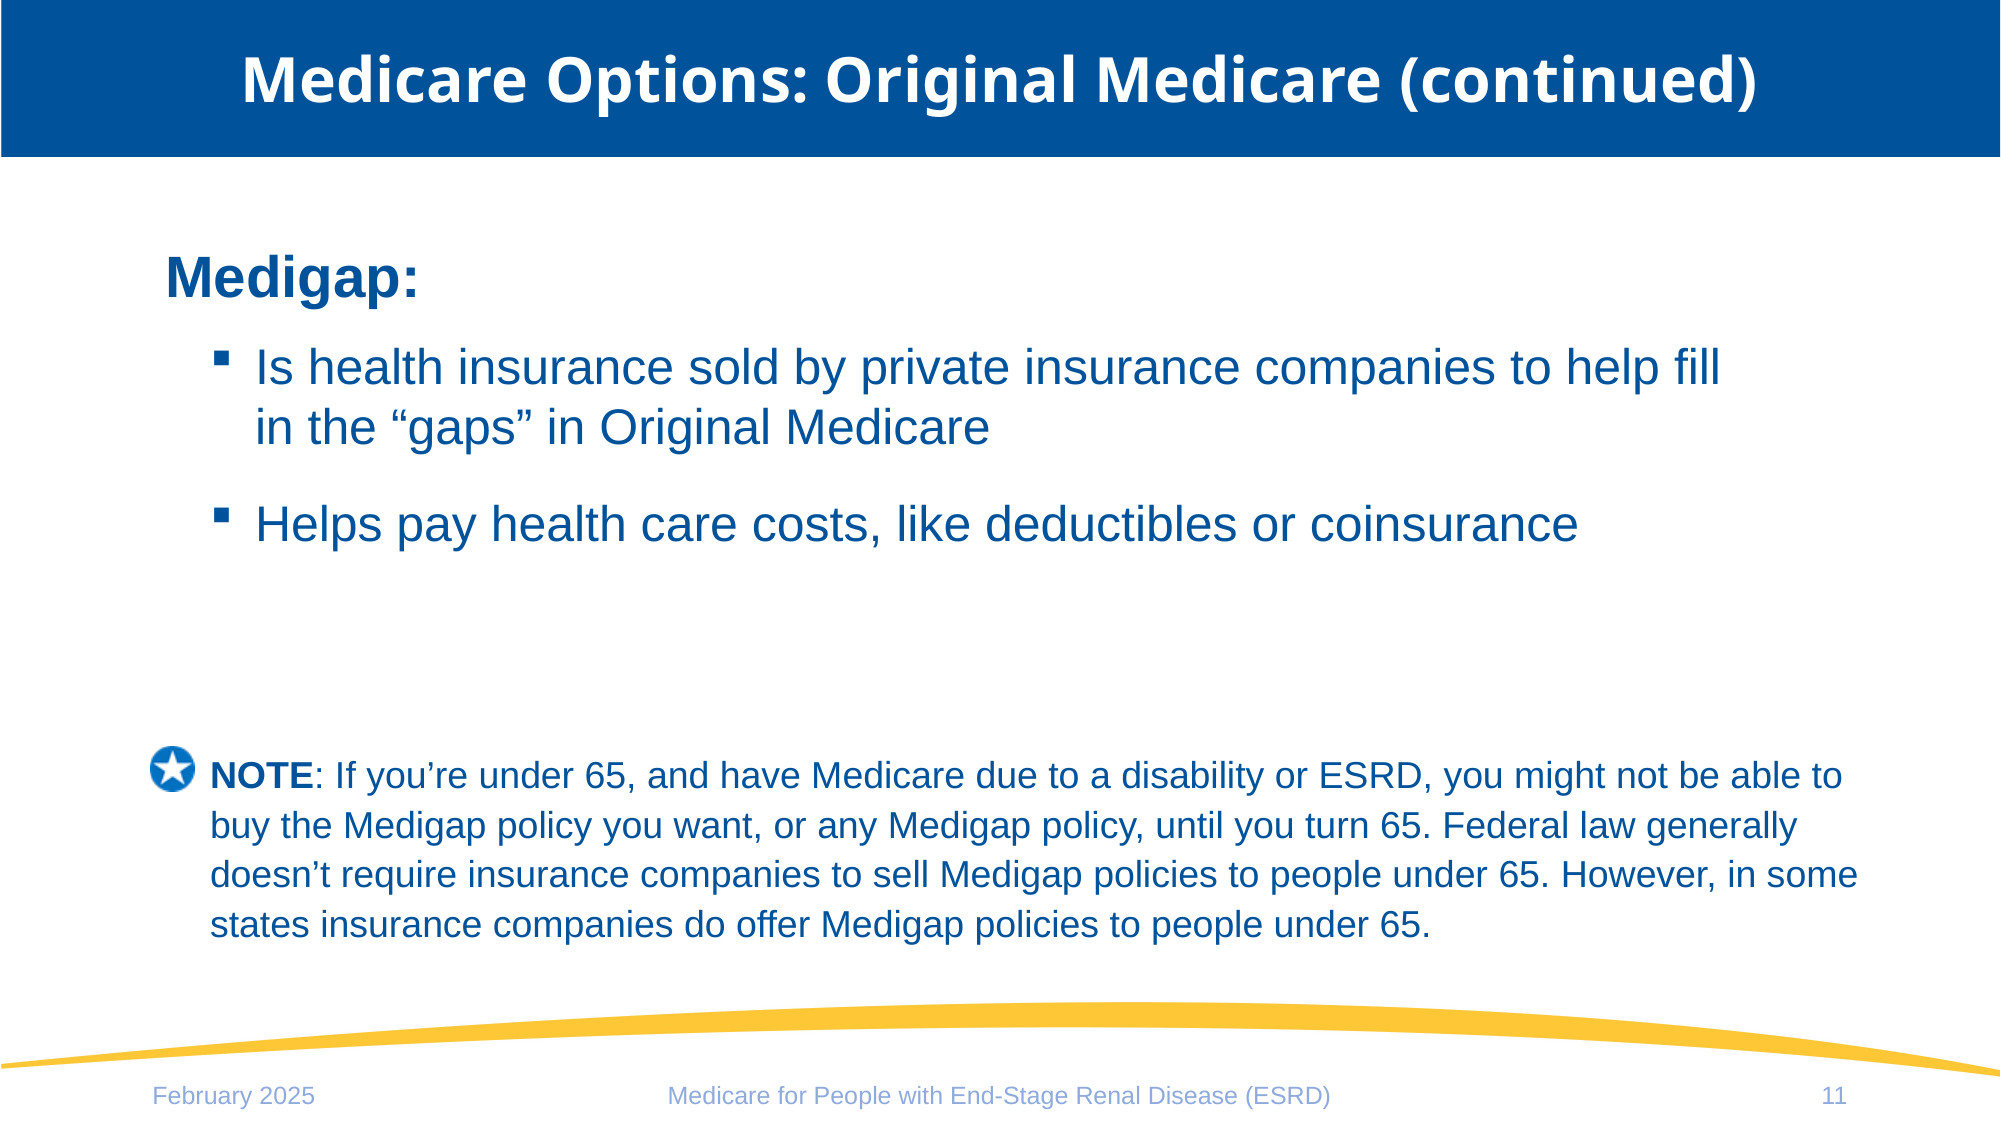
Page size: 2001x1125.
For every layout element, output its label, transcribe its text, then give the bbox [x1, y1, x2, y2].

title Medicare Options: Original Medicare (continued) [0, 0, 2000, 155]
picture [0, 0, 2001, 1125]
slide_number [137, 1065, 588, 1125]
list NOTE: If you’re under 65, and have Medicare due to a disability or ESRD, you might not be able to buy the Medigap policy you want, or any Medigap policy, until you turn 65. Federal law generally doesn’t require insurance companies to sell Medigap policies to people under 65. However, in some states insurance companies do offer Medigap policies to people under 65. [195, 739, 1905, 956]
footer Medicare for People with End-Stage Renal Disease (ESRD) [642, 1065, 1358, 1125]
list Medigap: Is health insurance sold by private insurance companies to help fill in the “gaps” in Original Medicare Helps pay health care costs, like deductibles or coinsurance [150, 224, 1773, 670]
slide_number 11 [1412, 1065, 1863, 1125]
